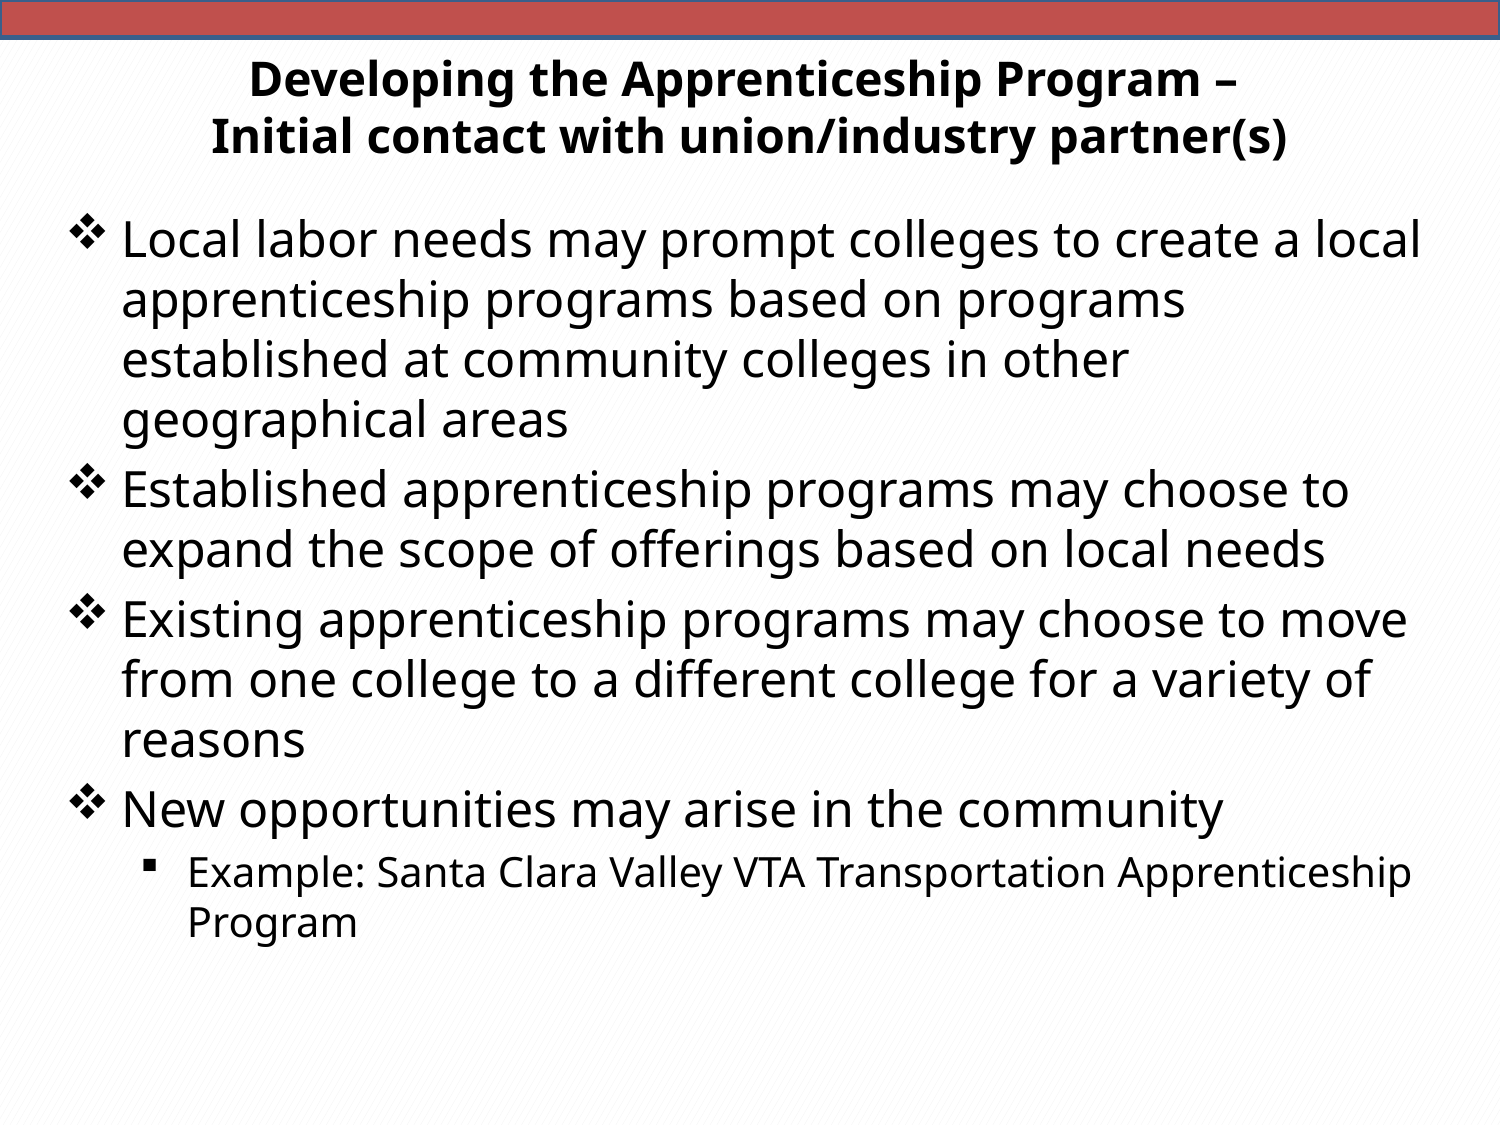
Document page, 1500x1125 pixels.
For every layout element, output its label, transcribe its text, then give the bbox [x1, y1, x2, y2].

list Local labor needs may prompt colleges to create a local apprenticeship programs based on programs established at community colleges in other geographical areas Established apprenticeship programs may choose to expand the scope of offerings based on local needs Existing apprenticeship programs may choose to move from one college to a different college for a variety of reasons New opportunities may arise in the community Example: Santa Clara Valley VTA Transportation Apprenticeship Program [50, 200, 1450, 943]
title Developing the Apprenticeship Program – Initial contact with union/industry partner(s) [75, 40, 1425, 171]
text_box [0, 0, 1500, 40]
